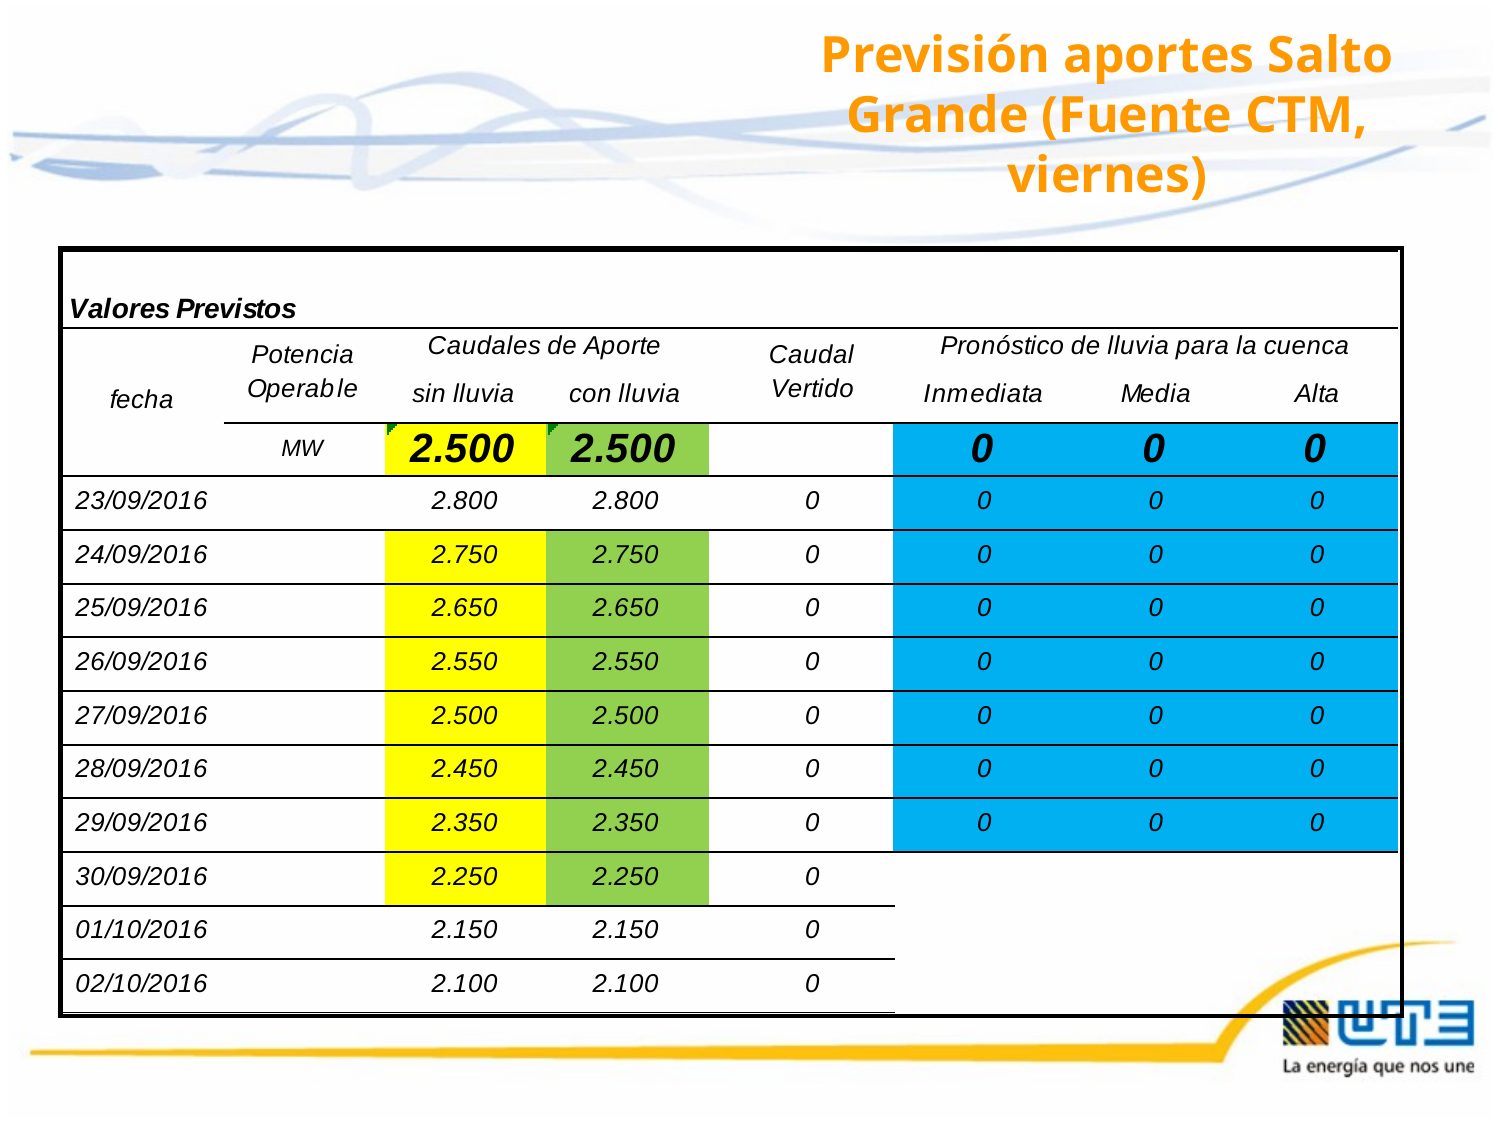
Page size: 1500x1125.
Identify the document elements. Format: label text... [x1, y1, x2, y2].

picture [7, 6, 1493, 1118]
title Previsión aportes Salto Grande (Fuente CTM, viernes) [751, 12, 1463, 213]
